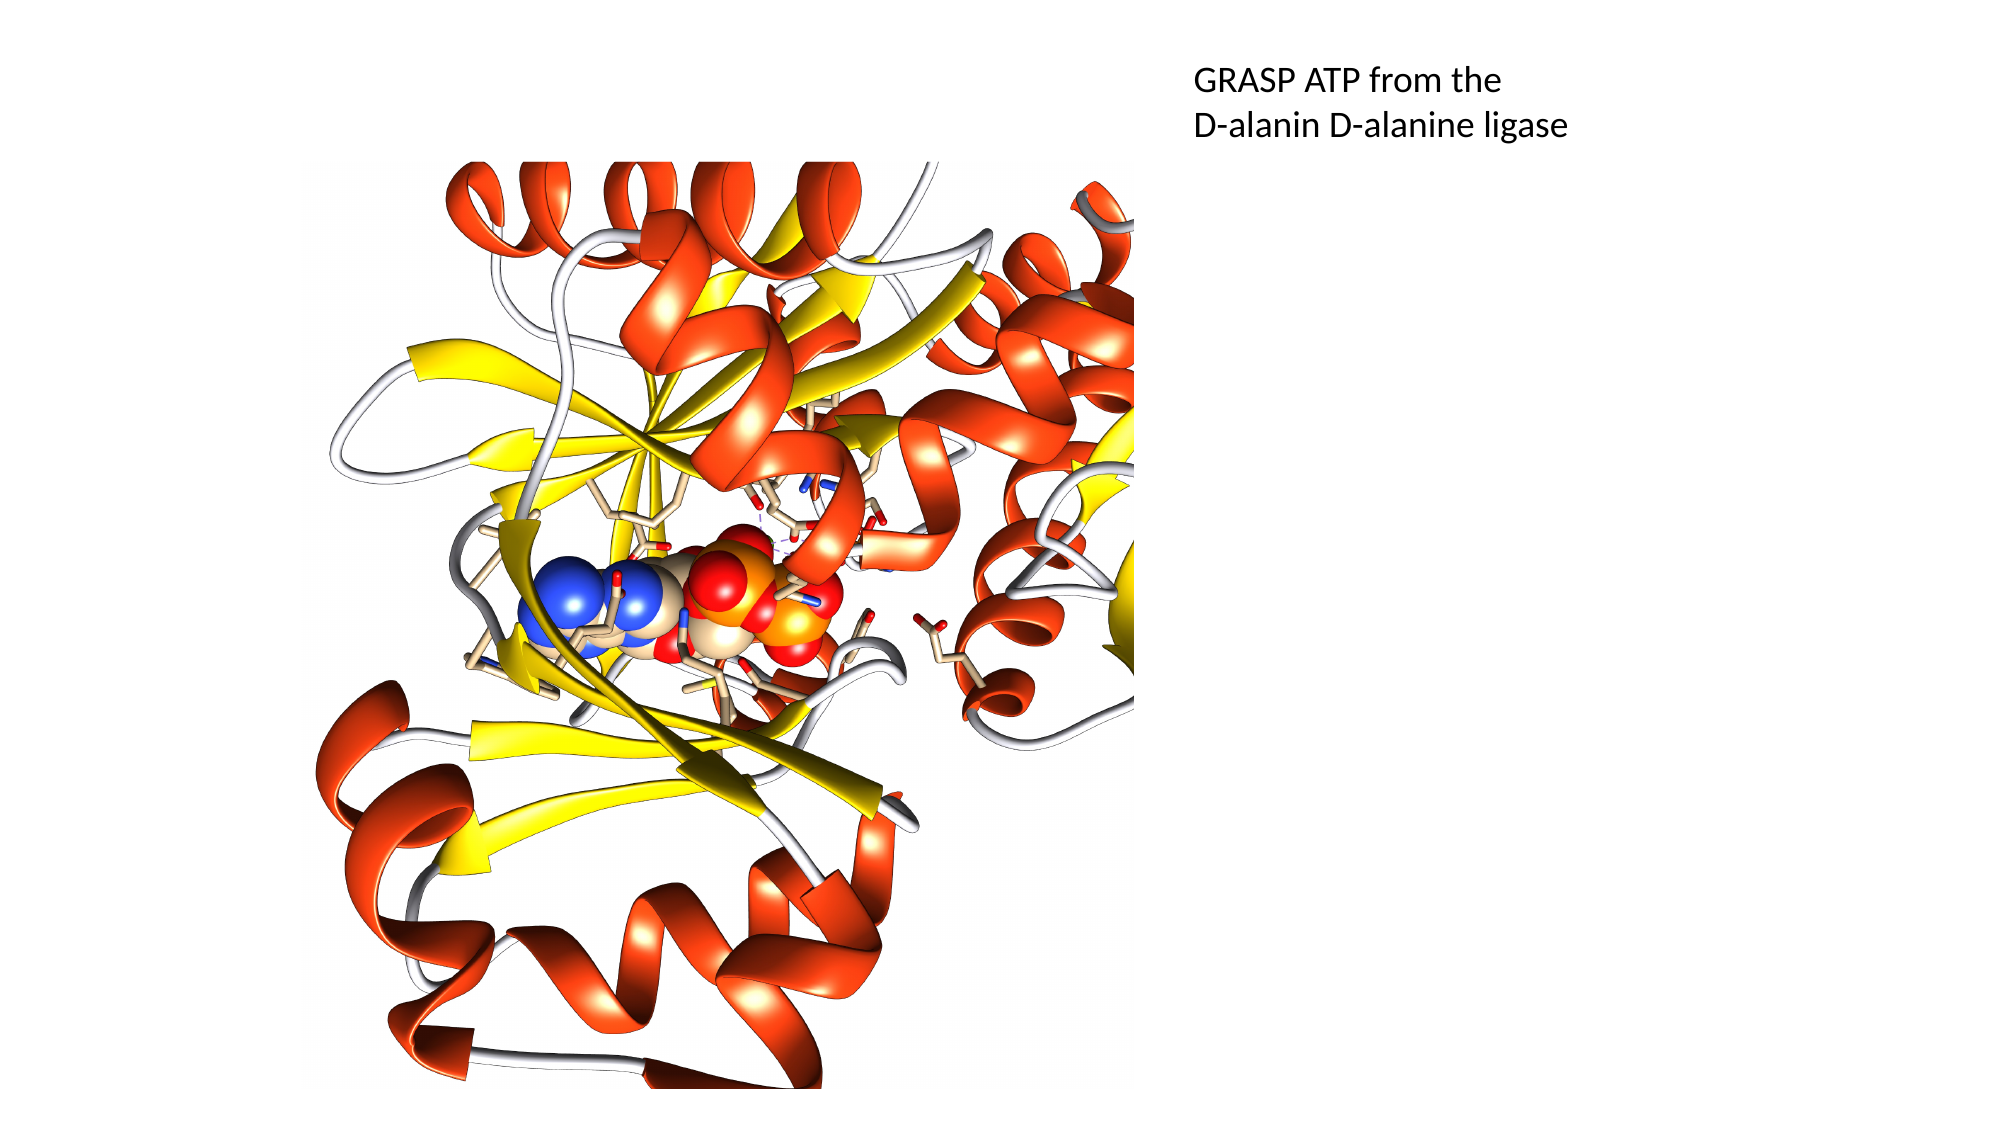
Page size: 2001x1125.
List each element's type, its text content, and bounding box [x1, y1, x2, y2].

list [301, 161, 1134, 1089]
text_box GRASP ATP from the D-alanin D-alanine ligase [1179, 47, 1593, 153]
